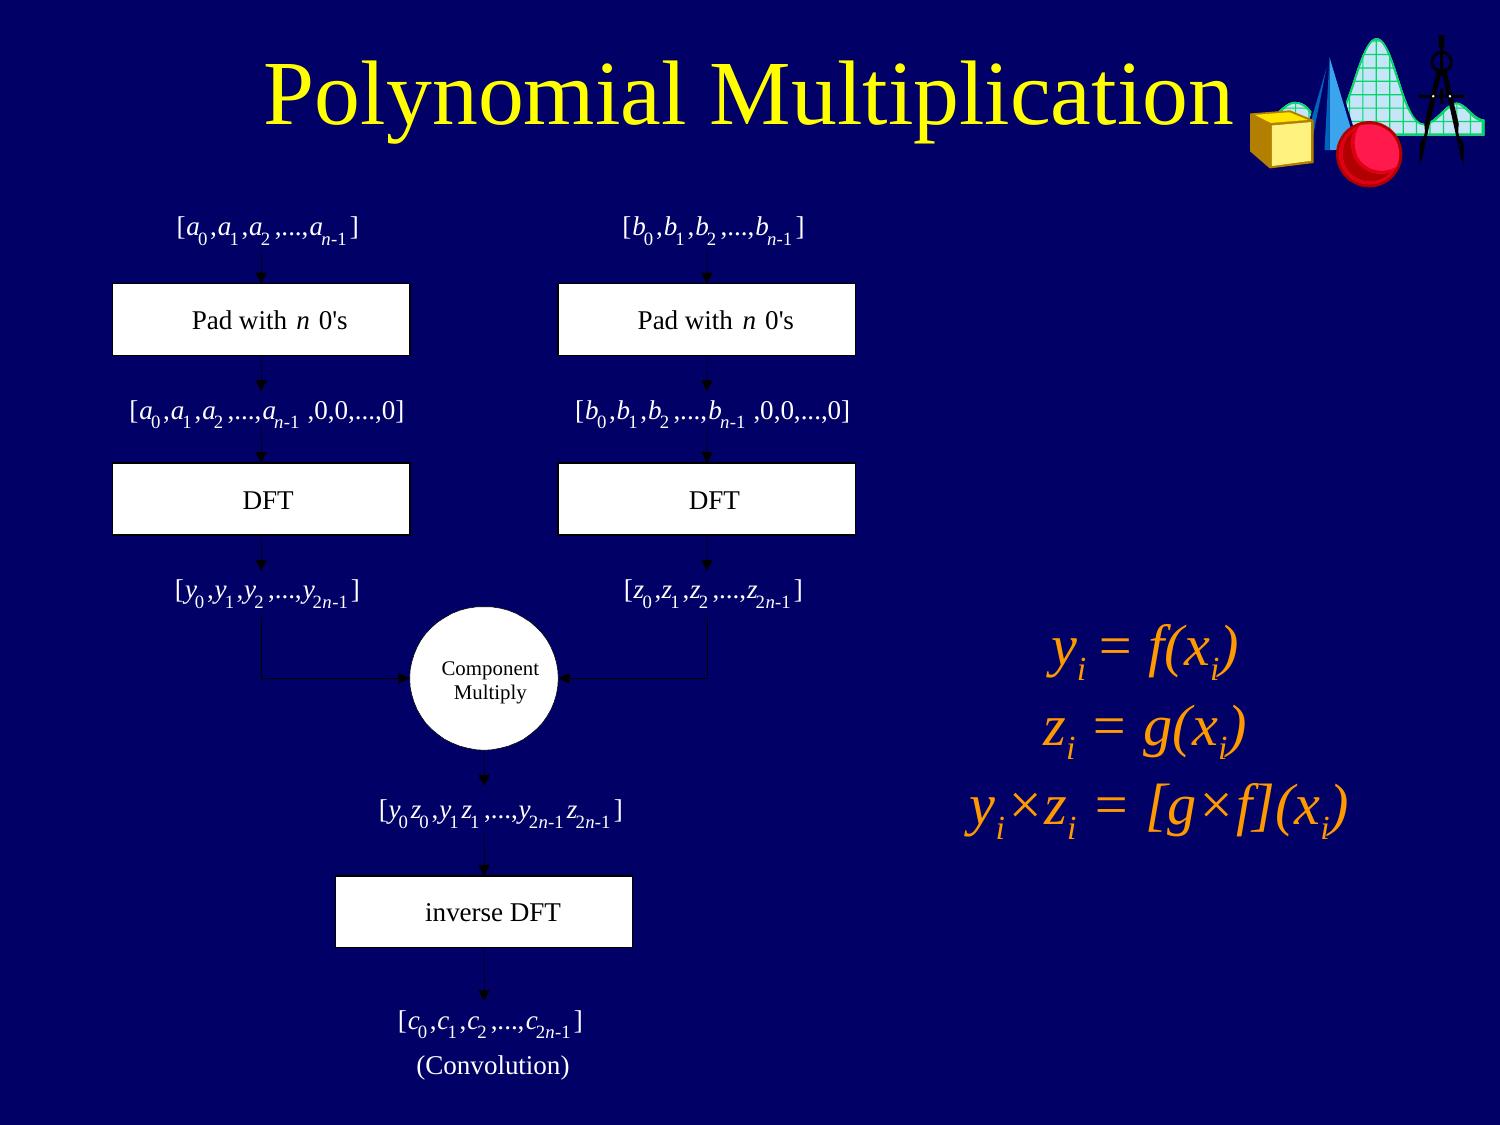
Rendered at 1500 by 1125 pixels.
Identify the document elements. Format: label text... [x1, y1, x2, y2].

text_box yi = f(xi) zi = g(xi) yi×zi = [g×f](xi) [926, 599, 1365, 854]
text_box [112, 208, 856, 1080]
text_box Polynomial Multiplication [87, 0, 1413, 150]
picture [1249, 34, 1485, 188]
